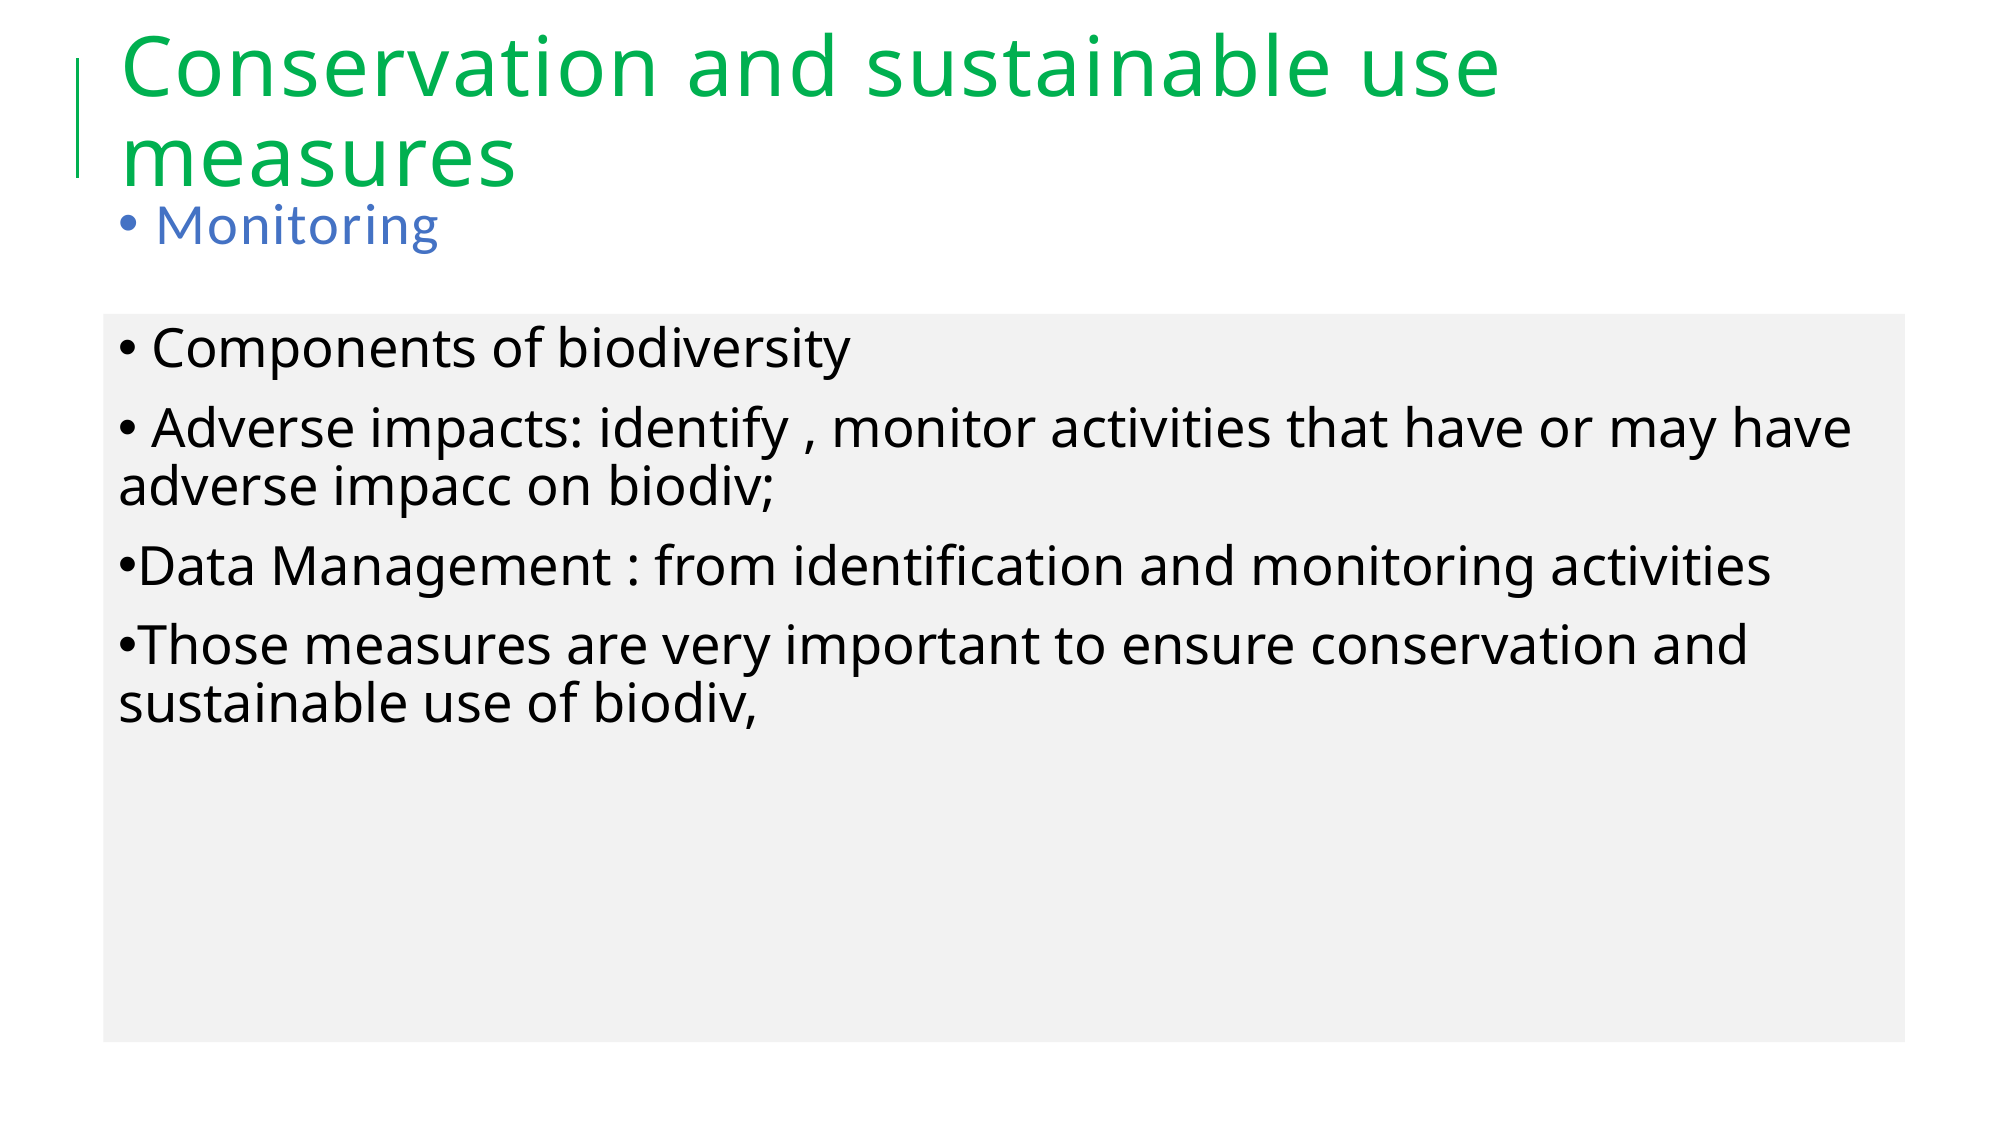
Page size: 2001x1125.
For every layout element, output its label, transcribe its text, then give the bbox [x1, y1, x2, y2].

list Monitoring [103, 186, 1936, 297]
title Conservation and sustainable use measures [105, 60, 1936, 170]
list Components of biodiversity Adverse impacts: identify , monitor activities that have or may have adverse impacc on biodiv; Data Management : from identification and monitoring activities Those measures are very important to ensure conservation and sustainable use of biodiv, [103, 313, 1905, 1043]
